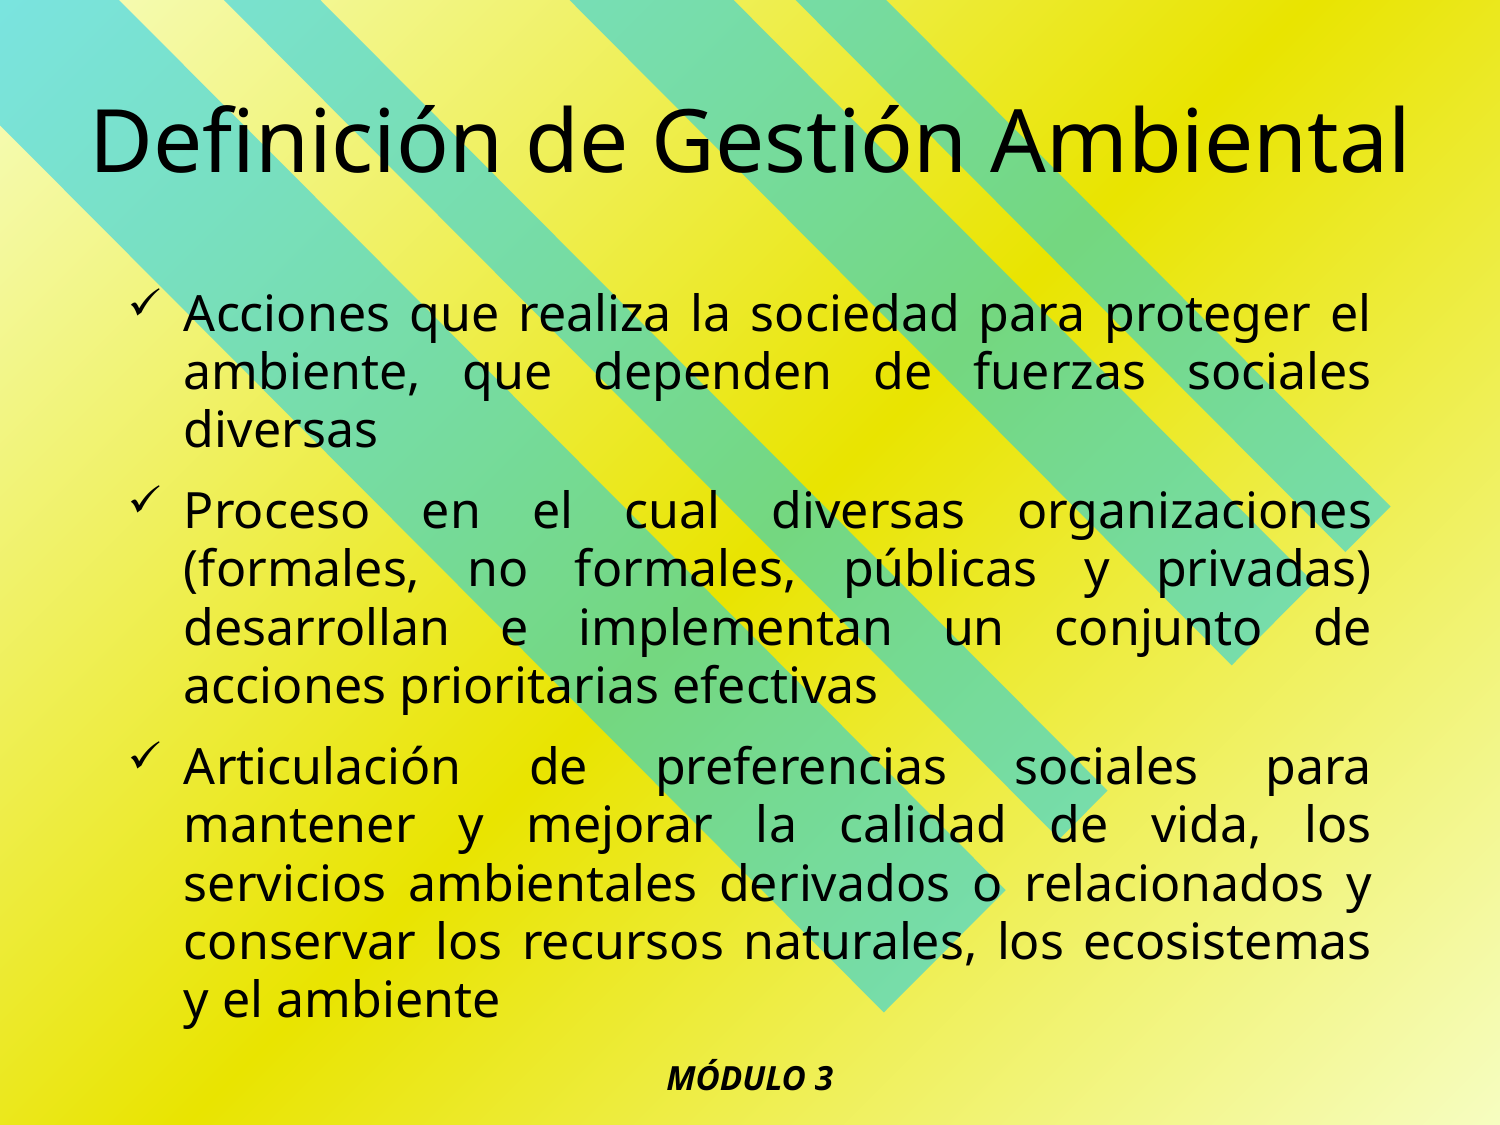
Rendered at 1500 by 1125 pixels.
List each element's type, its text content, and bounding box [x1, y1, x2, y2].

list Acciones que realiza la sociedad para proteger el ambiente, que dependen de fuerzas sociales diversas Proceso en el cual diversas organizaciones (formales, no formales, públicas y privadas) desarrollan e implementan un conjunto de acciones prioritarias efectivas Articulación de preferencias sociales para mantener y mejorar la calidad de vida, los servicios ambientales derivados o relacionados y conservar los recursos naturales, los ecosistemas y el ambiente [112, 274, 1388, 1038]
text_box MÓDULO 3 [0, 1049, 1500, 1105]
title Definición de Gestión Ambiental [49, 37, 1451, 238]
